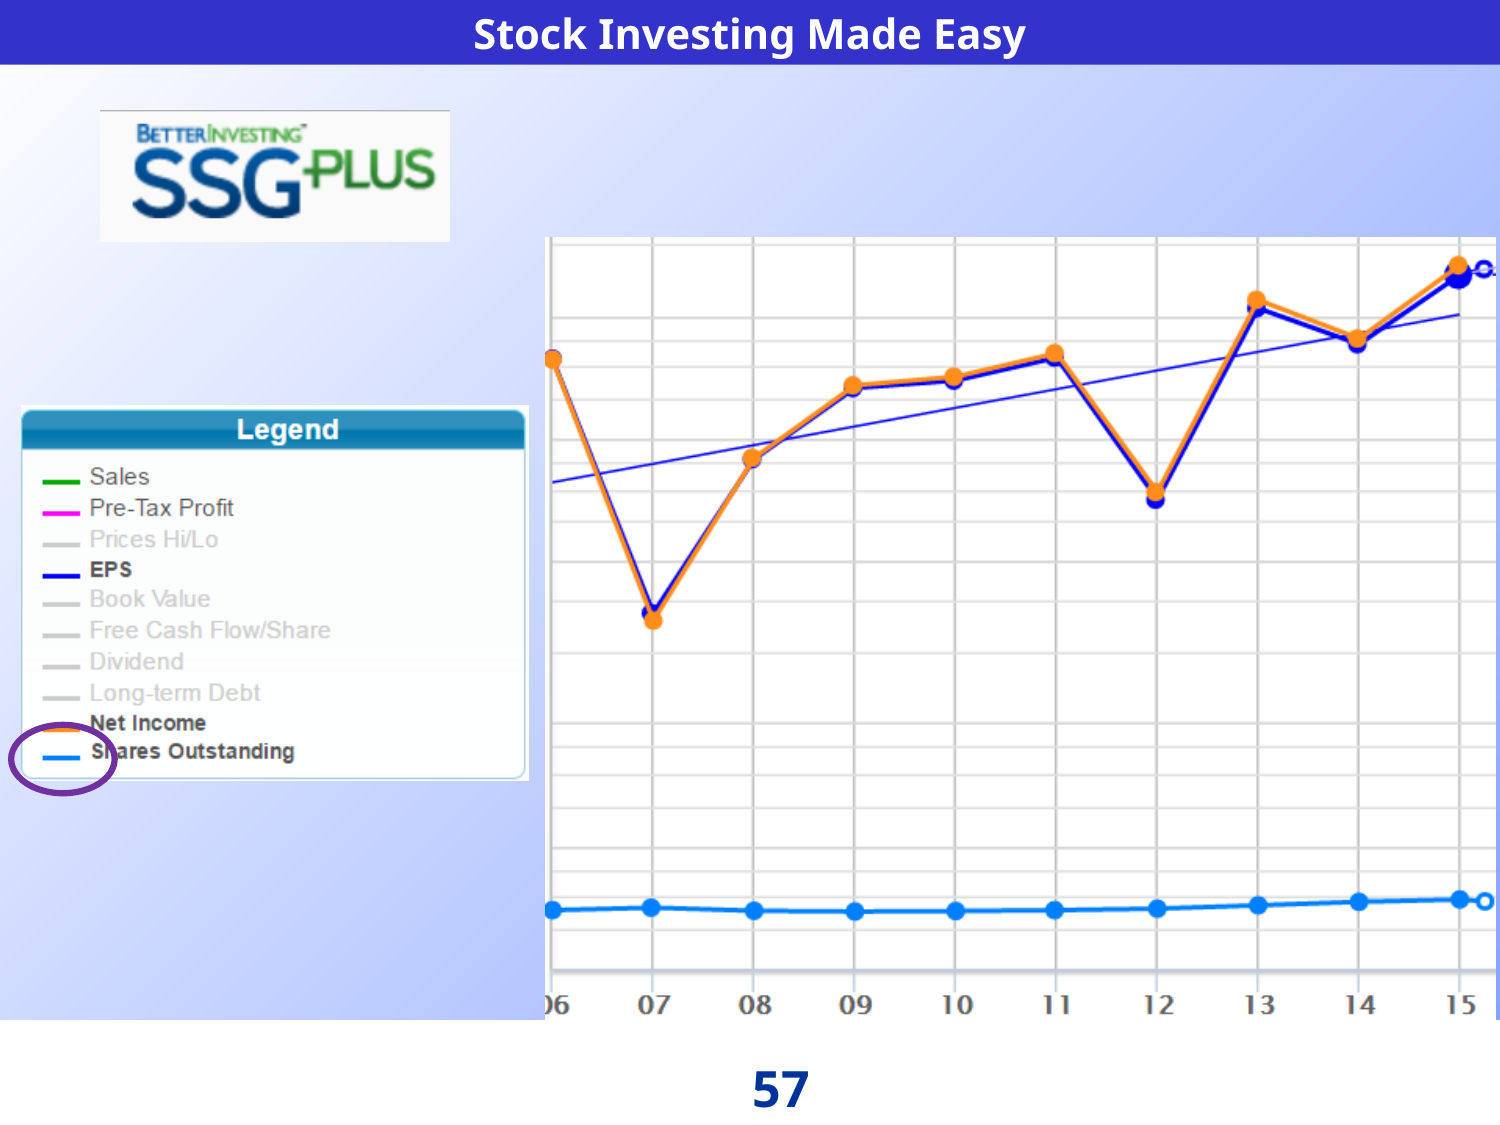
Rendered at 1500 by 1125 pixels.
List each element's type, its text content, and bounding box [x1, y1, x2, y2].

text_box [9, 742, 15, 776]
picture [100, 109, 450, 242]
text_box [30, 788, 96, 796]
picture [545, 237, 1496, 1030]
picture [20, 405, 530, 781]
text_box 57 [512, 1049, 825, 1125]
